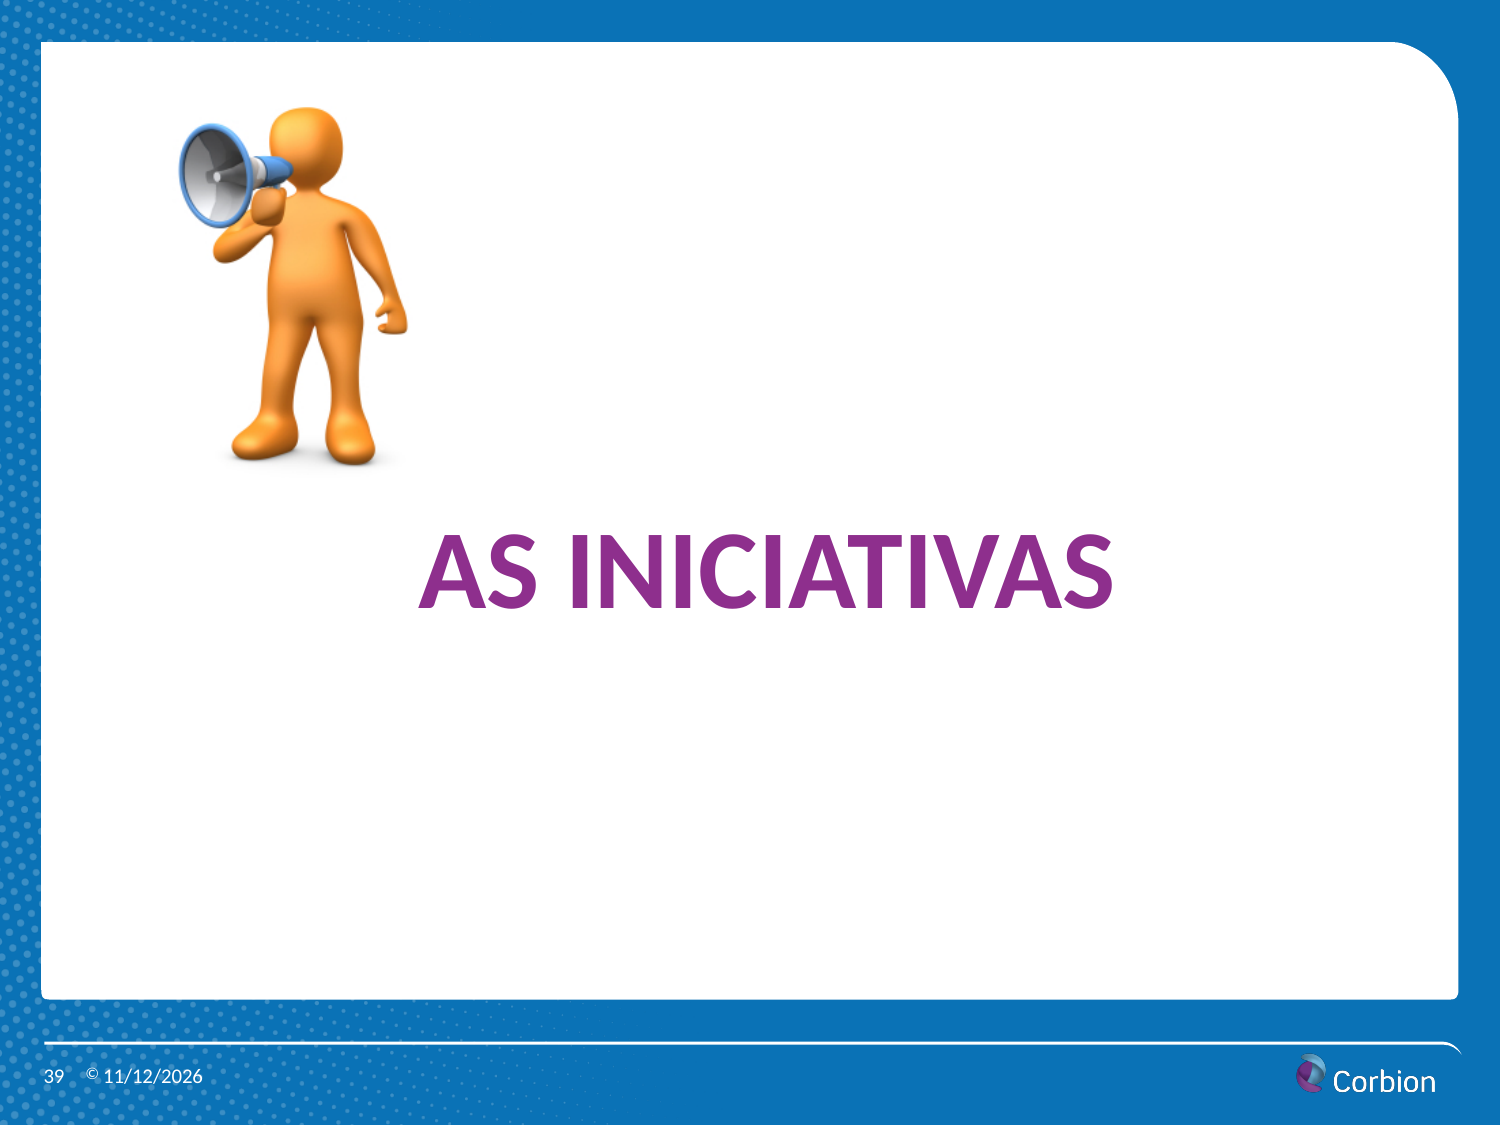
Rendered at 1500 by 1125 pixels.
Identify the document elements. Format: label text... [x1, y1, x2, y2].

picture [1279, 1036, 1453, 1044]
text_box AS INICIATIVAS [253, 488, 1281, 676]
picture [64, 42, 537, 513]
picture [1279, 1045, 1453, 1110]
slide_number 39 [43, 1063, 85, 1108]
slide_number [103, 1063, 234, 1108]
